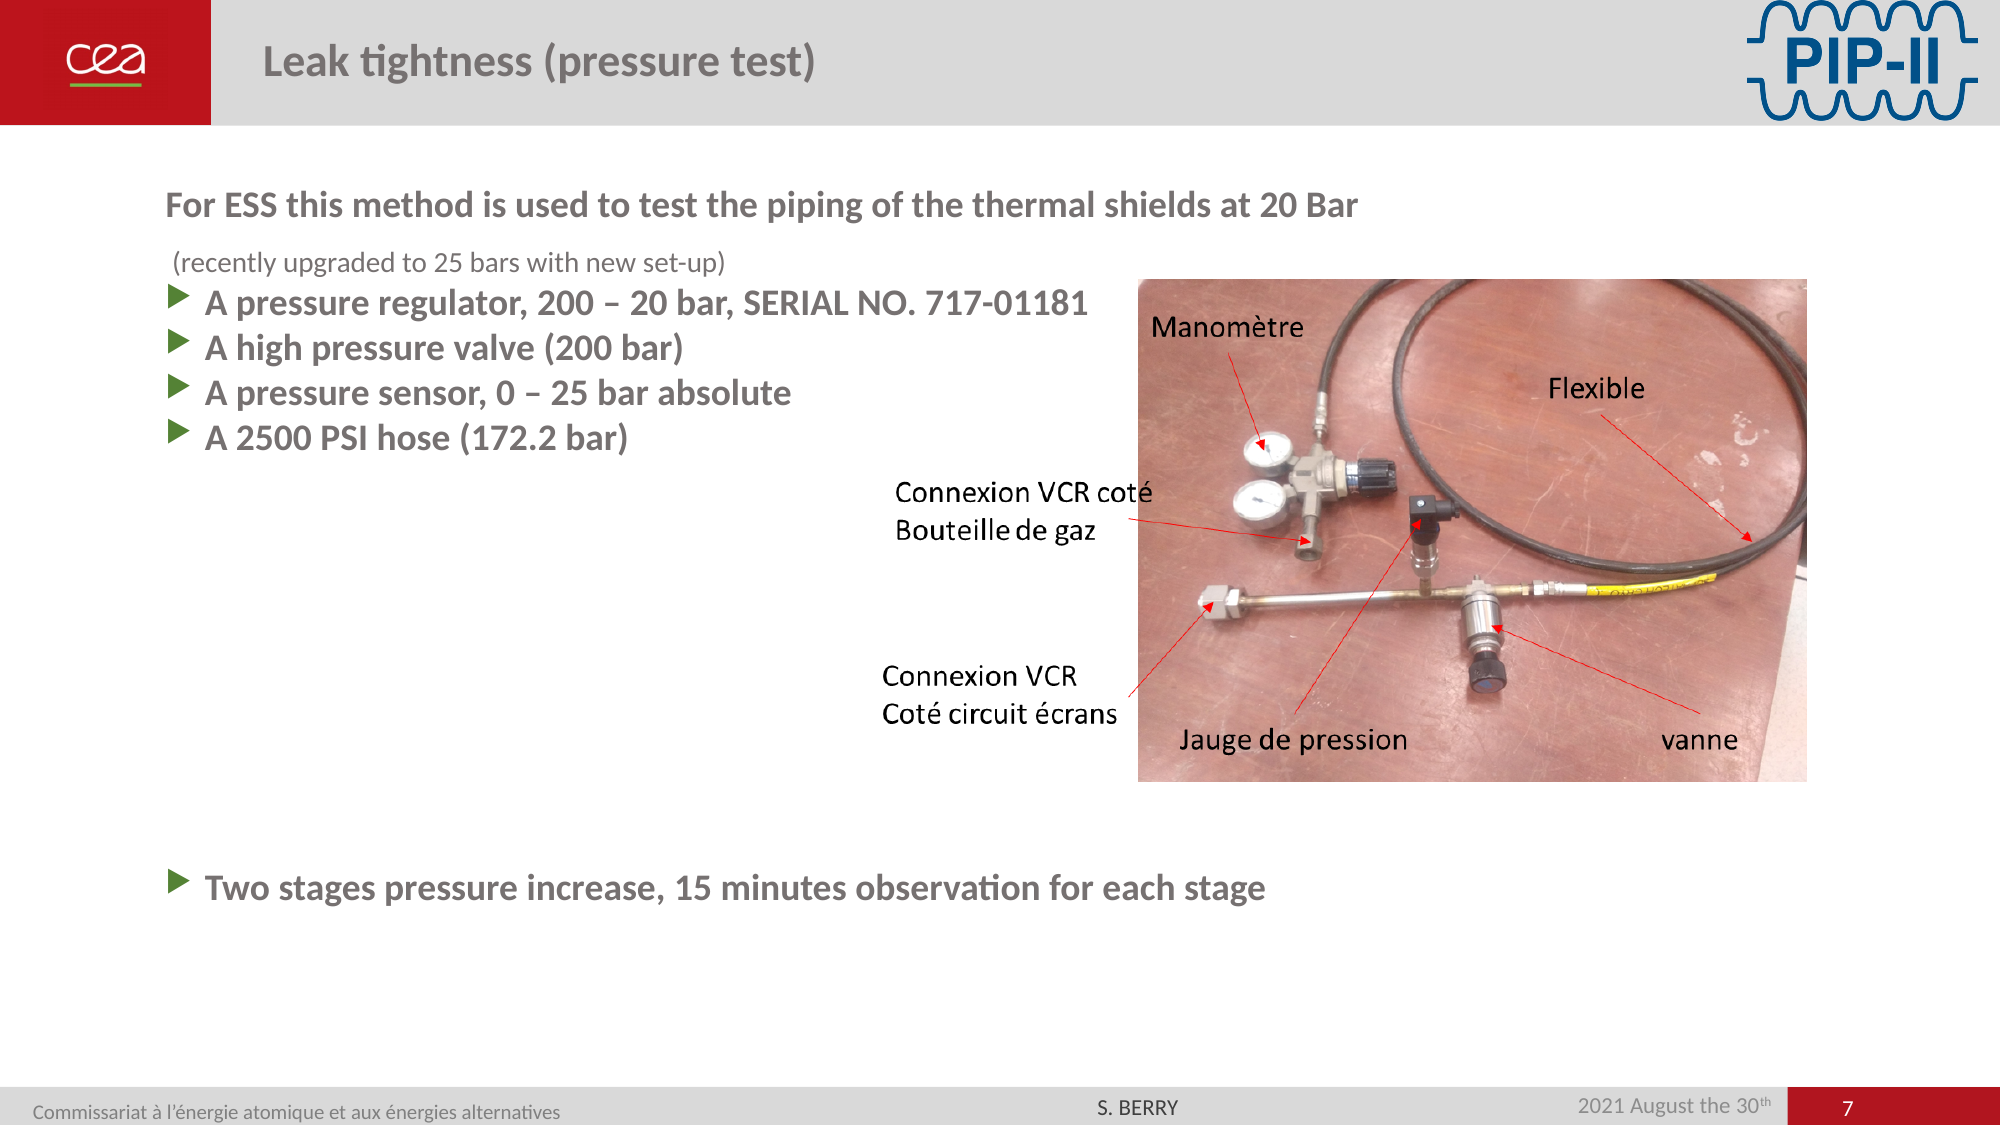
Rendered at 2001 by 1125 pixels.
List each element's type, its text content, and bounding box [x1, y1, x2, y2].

picture [43, 8, 168, 110]
slide_number 7 [1830, 1093, 1968, 1122]
picture [1747, 0, 1978, 121]
list For ESS this method is used to test the piping of the thermal shields at 20 Bar (recently upgraded to 25 bars with new set-up) [144, 175, 1878, 291]
title Leak tightness (pressure test) [242, 32, 1204, 95]
picture [861, 279, 1807, 782]
list A pressure regulator, 200 – 20 bar, SERIAL NO. 717-01181 A high pressure valve (200 bar) A pressure sensor, 0 – 25 bar absolute A 2500 PSI hose (172.2 bar) Two stages pressure increase, 15 minutes observation for each stage [144, 291, 1870, 925]
